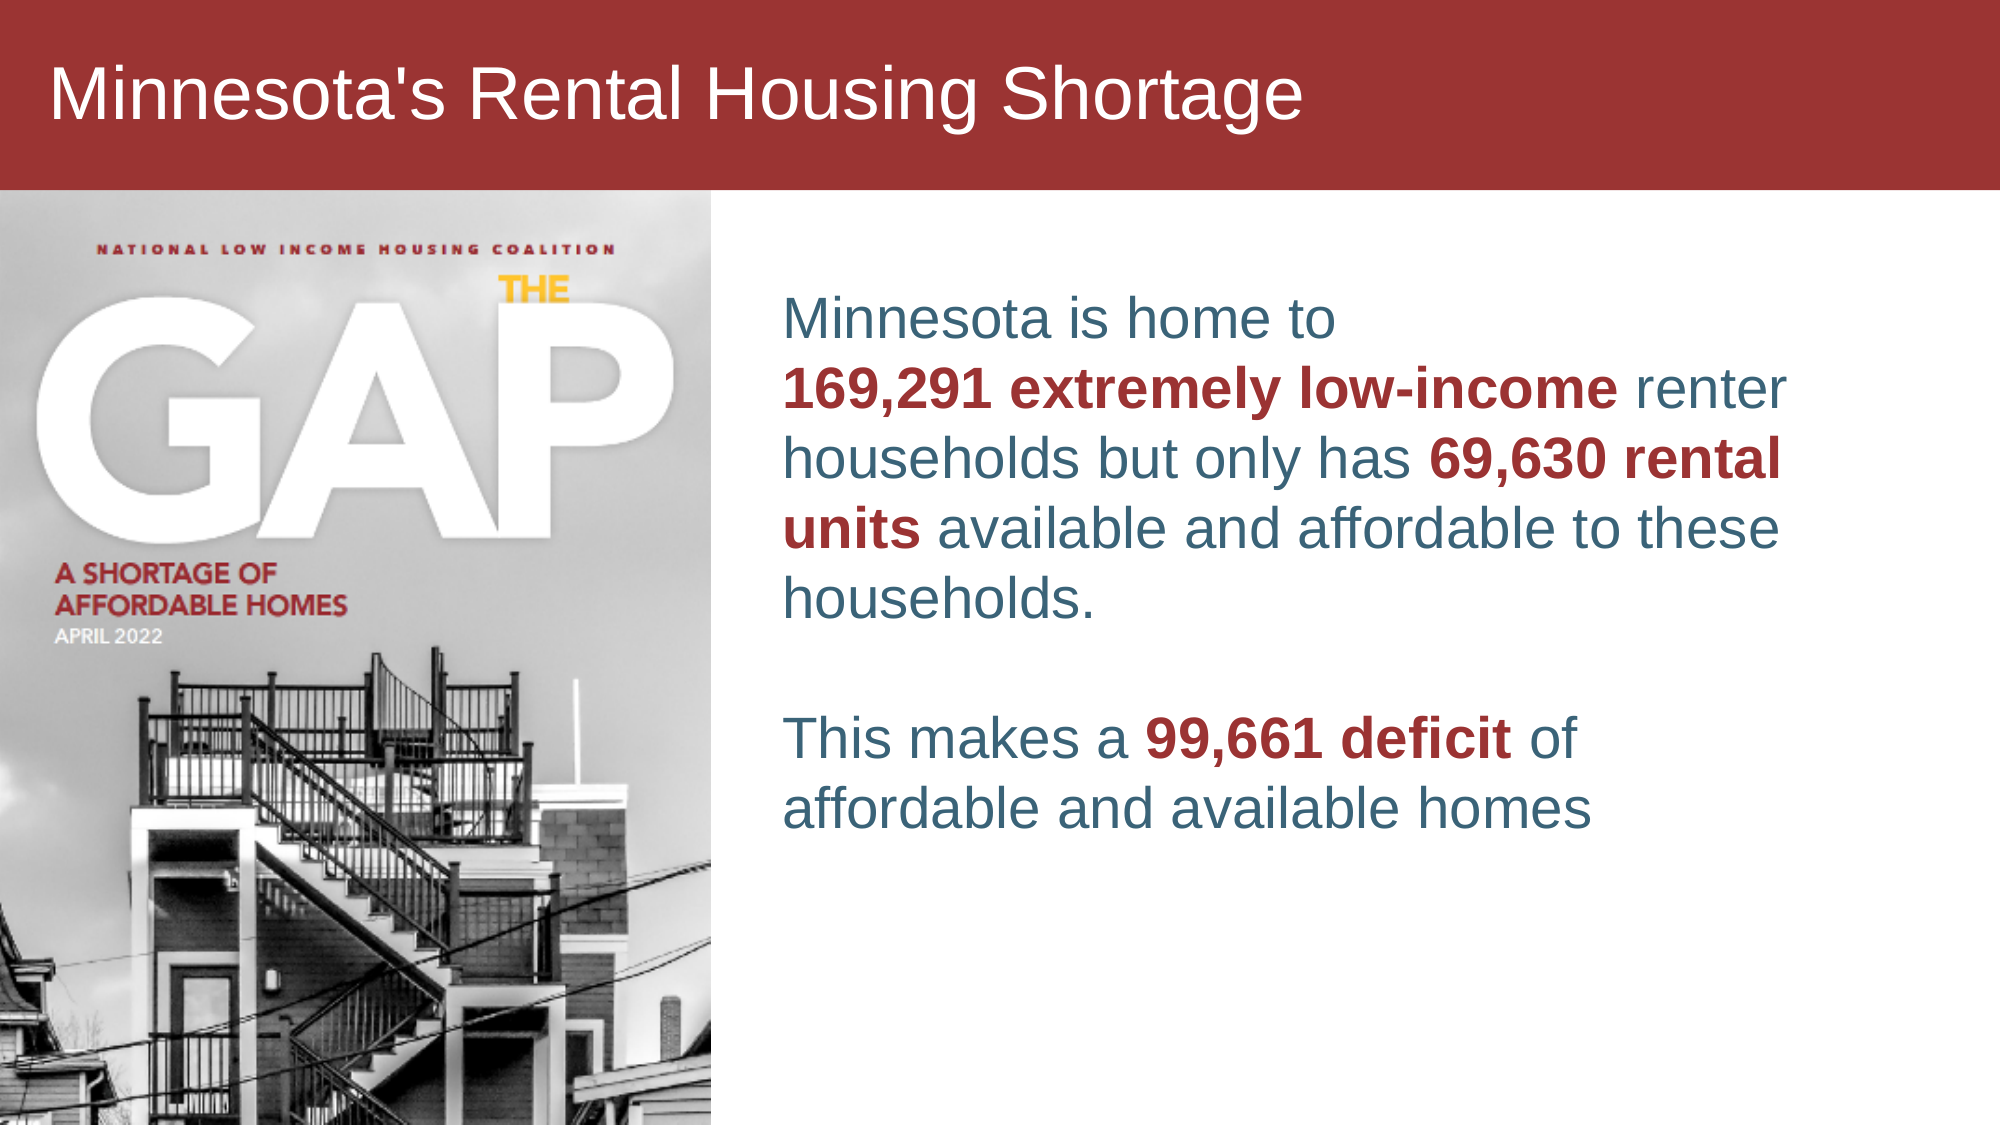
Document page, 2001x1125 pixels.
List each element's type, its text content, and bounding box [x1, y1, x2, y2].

text_box Minnesota is home to 169,291 extremely low-income renter households but only has 69,630 rental units available and affordable to these households. This makes a 99,661 deficit of affordable and available homes [774, 272, 1850, 848]
text_box Minnesota's Rental Housing Shortage [0, 0, 2000, 191]
picture [0, 188, 711, 1125]
